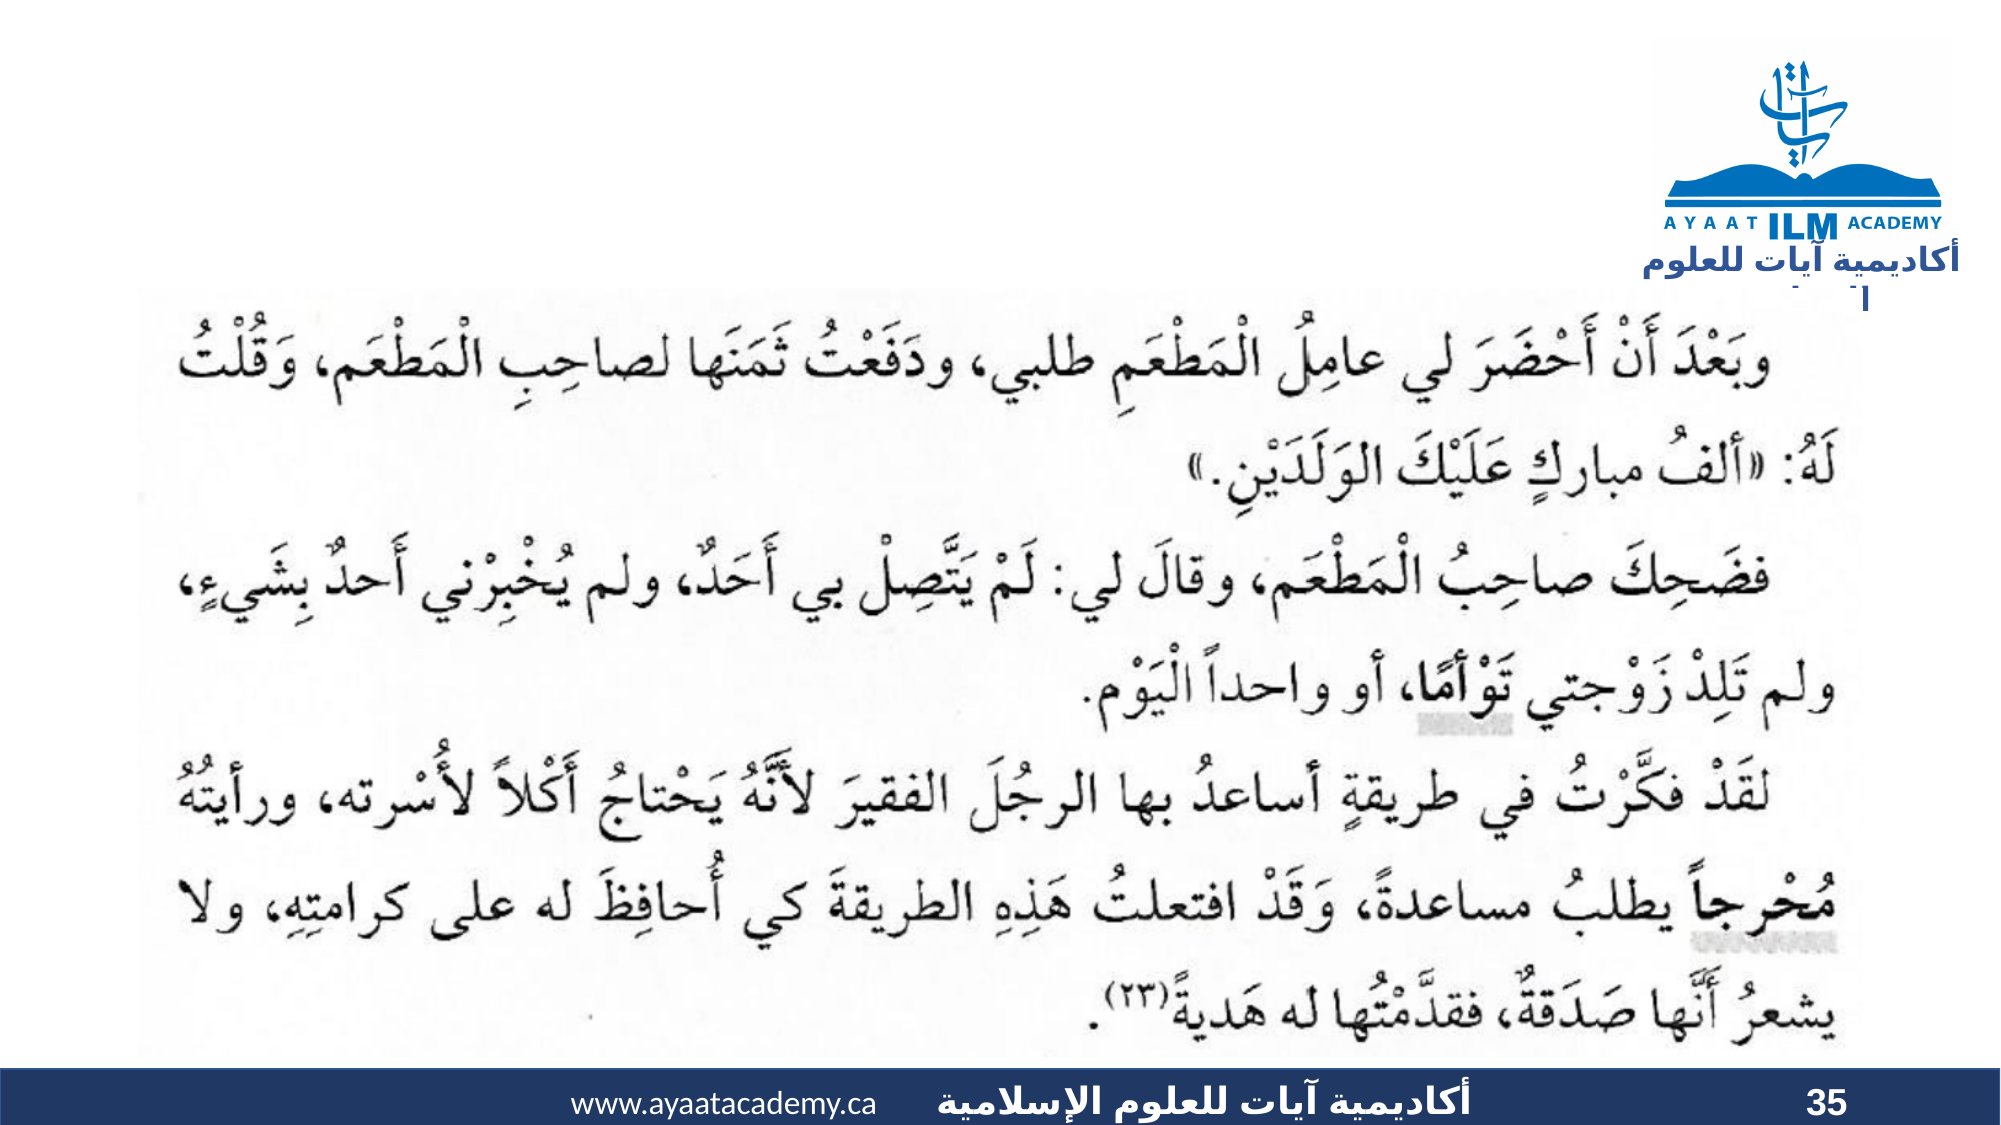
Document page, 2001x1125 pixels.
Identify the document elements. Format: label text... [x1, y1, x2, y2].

picture [137, 288, 1863, 1057]
picture [1651, 37, 1952, 257]
slide_number 35 [1412, 1070, 1863, 1125]
